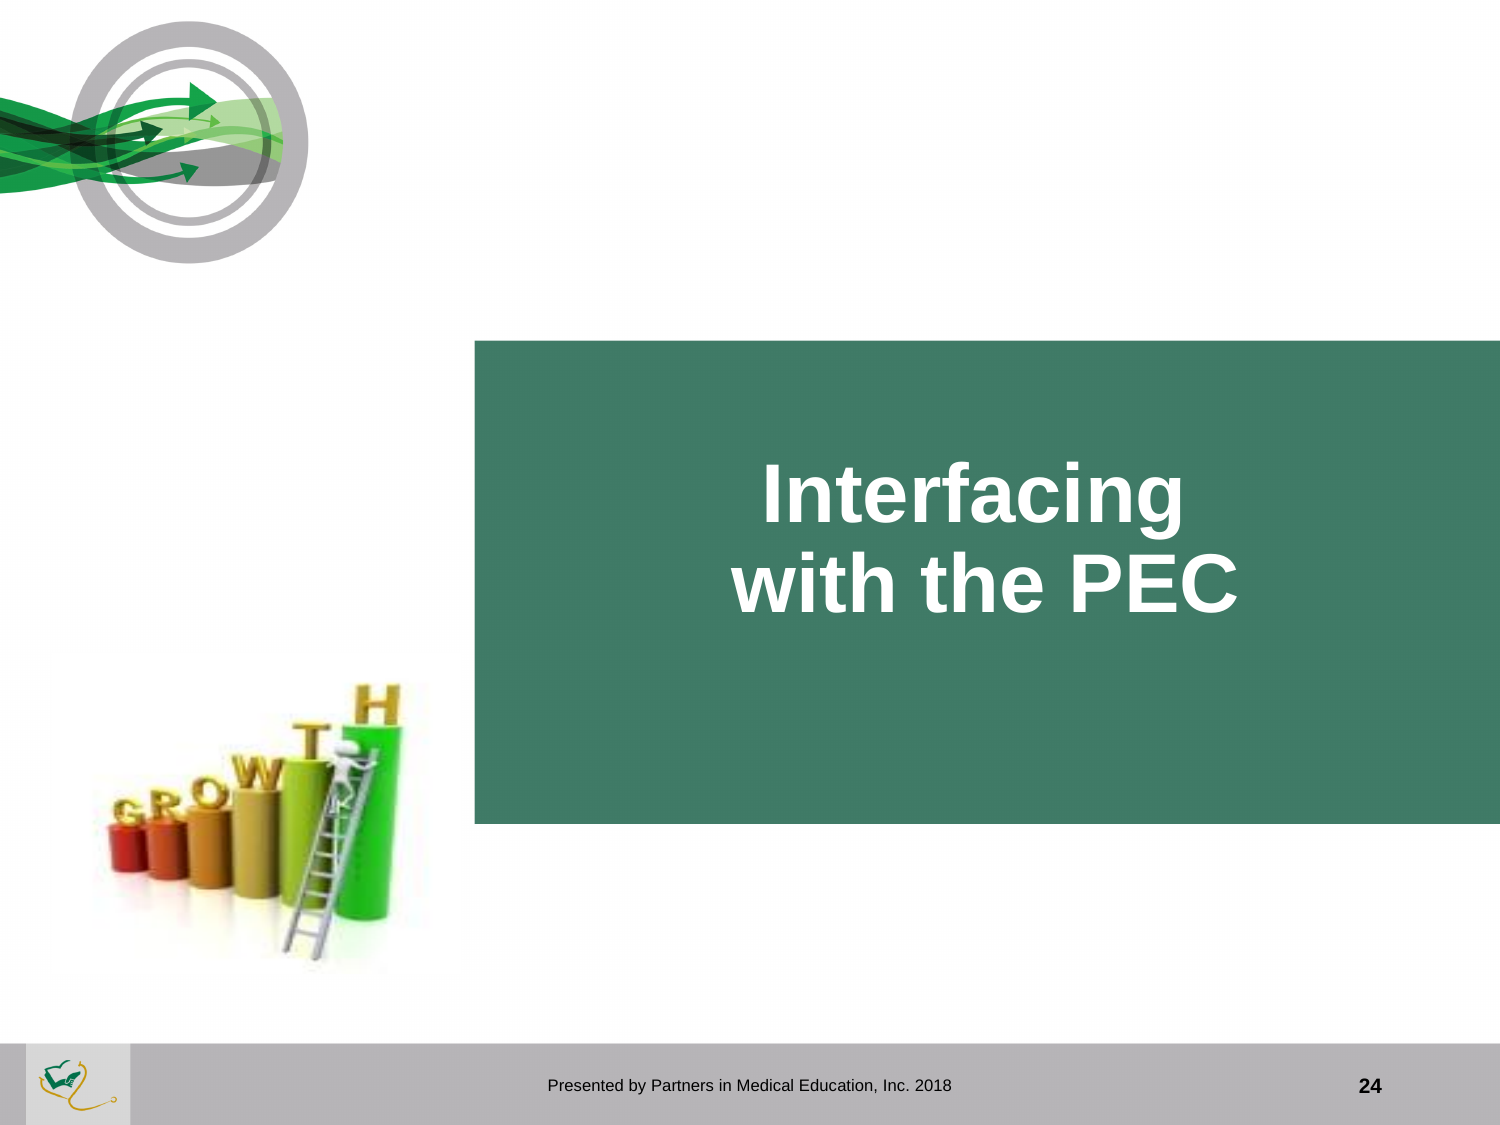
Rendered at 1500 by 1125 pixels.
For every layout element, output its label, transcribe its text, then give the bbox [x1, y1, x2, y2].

title Interfacing with the PEC [484, 341, 1488, 741]
slide_number 24 [1059, 1055, 1397, 1116]
text_box Presented by Partners in Medical Education, Inc. 2018 [496, 1055, 1004, 1116]
picture [0, 0, 1500, 1125]
